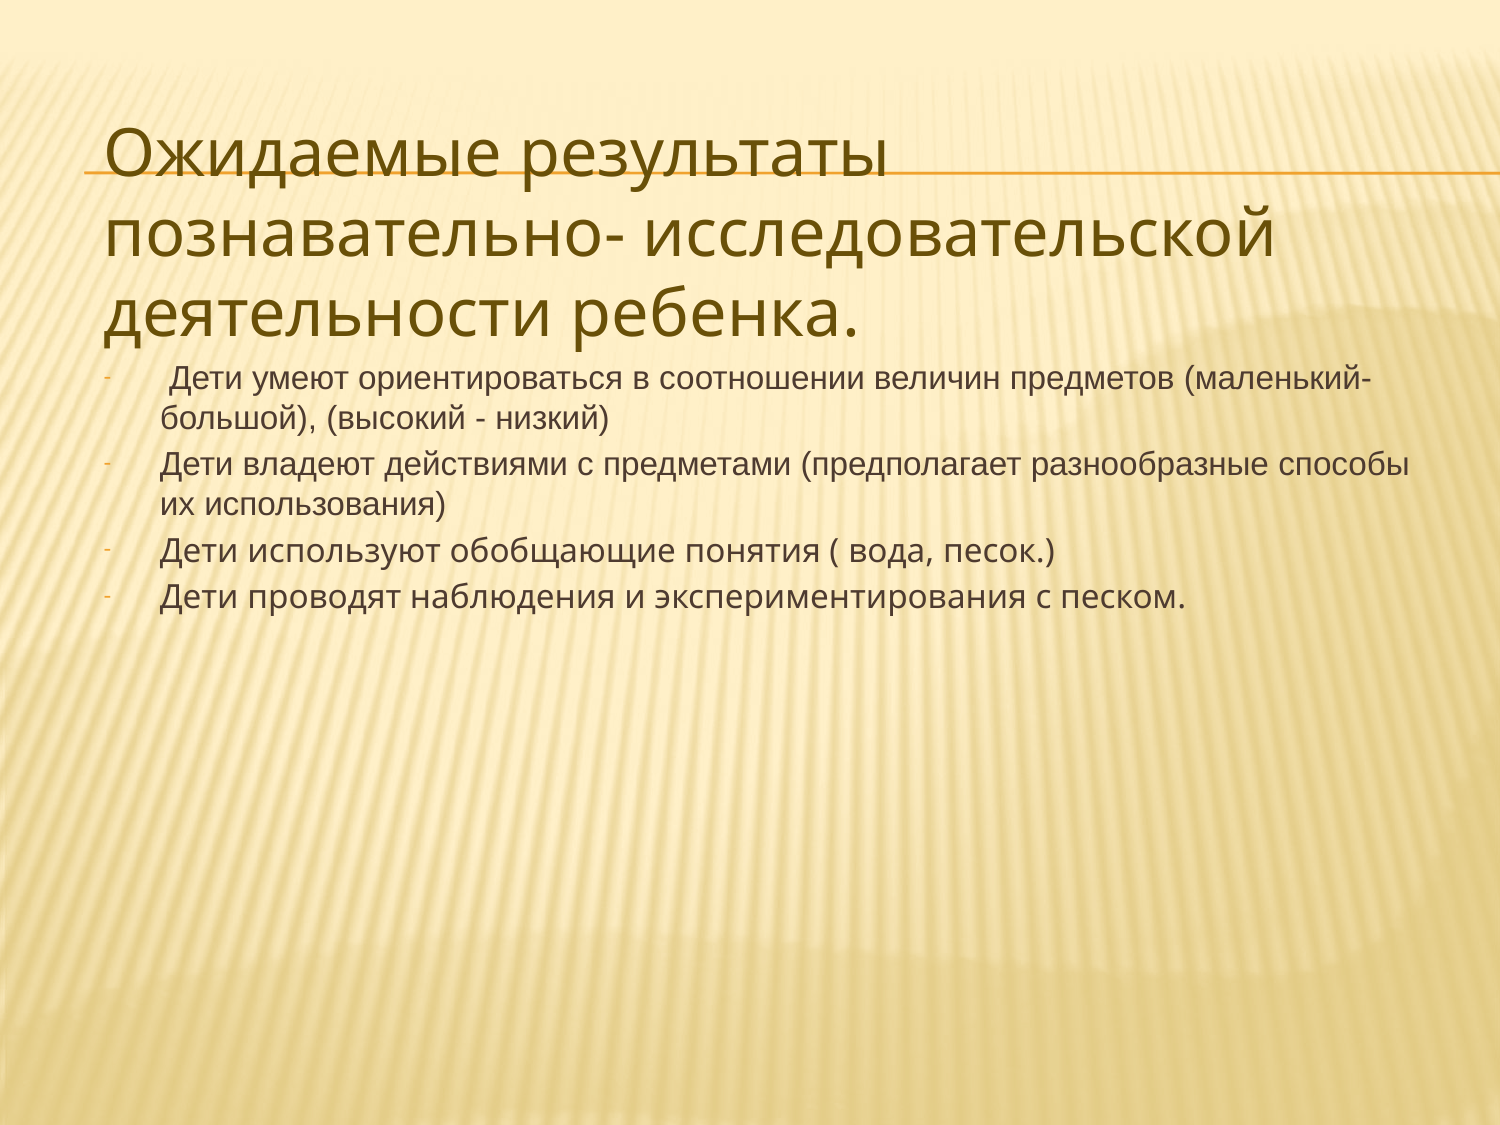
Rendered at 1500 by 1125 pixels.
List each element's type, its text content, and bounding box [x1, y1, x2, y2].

list Ожидаемые результаты познавательно- исследовательской деятельности ребенка. Дети умеют ориентироваться в соотношении величин предметов (маленький-большой), (высокий - низкий) Дети владеют действиями с предметами (предполагает разнообразные способы их использования) Дети используют обобщающие понятия ( вода, песок.) Дети проводят наблюдения и экспериментирования с песком. [88, 101, 1439, 1048]
